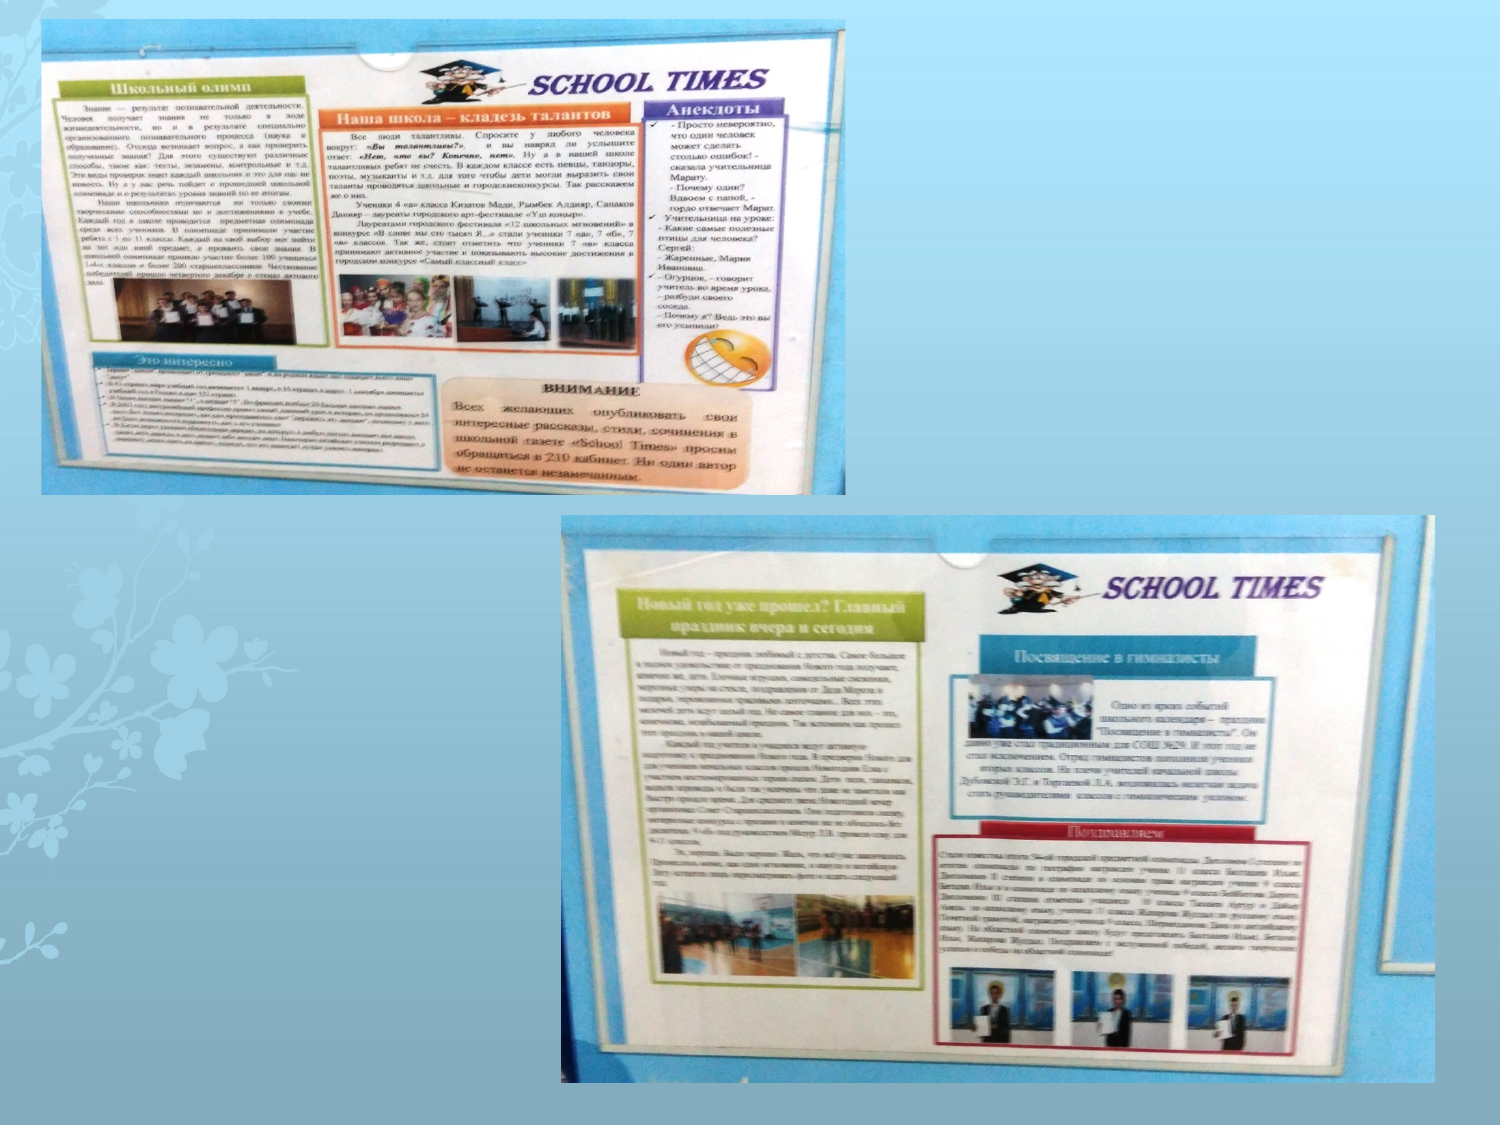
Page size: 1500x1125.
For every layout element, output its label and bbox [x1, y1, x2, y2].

picture [40, 18, 846, 495]
picture [560, 514, 1436, 1083]
